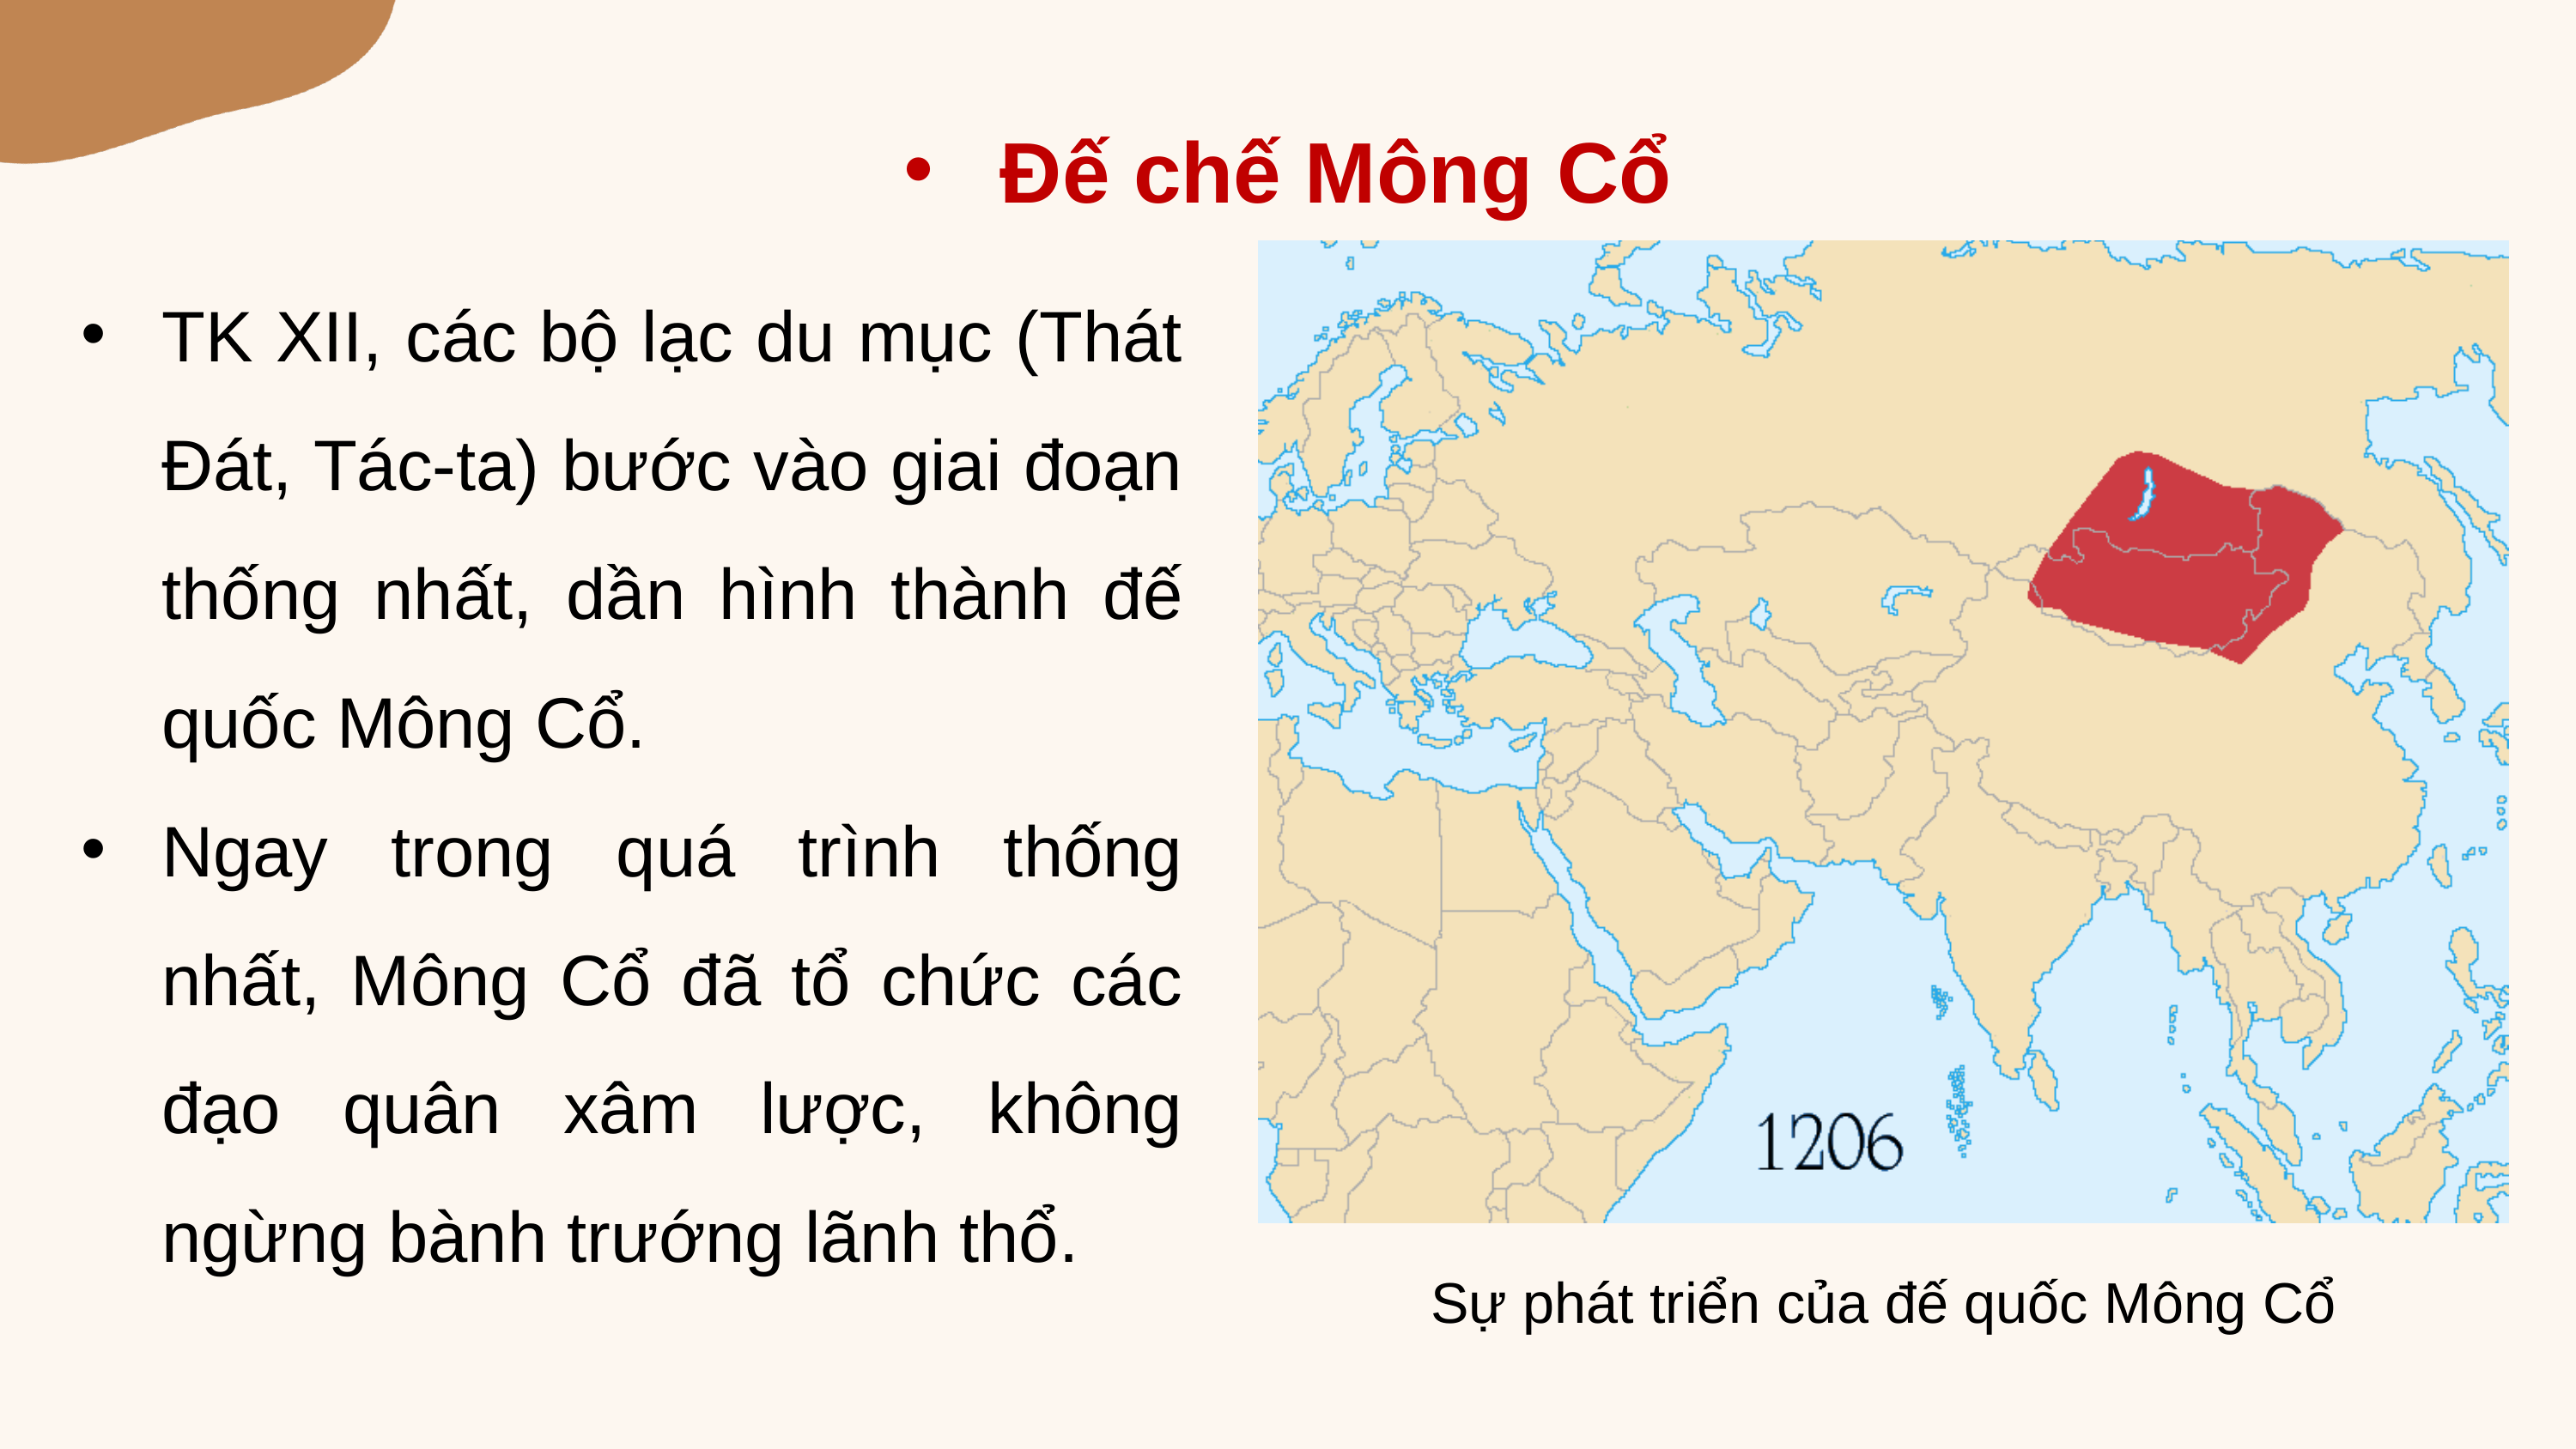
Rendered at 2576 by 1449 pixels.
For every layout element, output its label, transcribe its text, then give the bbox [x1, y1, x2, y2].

picture [1258, 240, 2510, 1224]
text_box Đế chế Mông Cổ [699, 58, 1877, 227]
text_box TK XII, các bộ lạc du mục (Thát Đát, Tác-ta) bước vào giai đoạn thống nhất, dần hình thành đế quốc Mông Cổ. Ngay trong quá trình thống nhất, Mông Cổ đã tổ chức các đạo quân xâm lược, không ngừng bành trướng lãnh thổ. [68, 240, 1196, 1283]
picture [0, 0, 455, 210]
text_box Sự phát triển của đế quốc Mông Cổ [1415, 1230, 2352, 1341]
